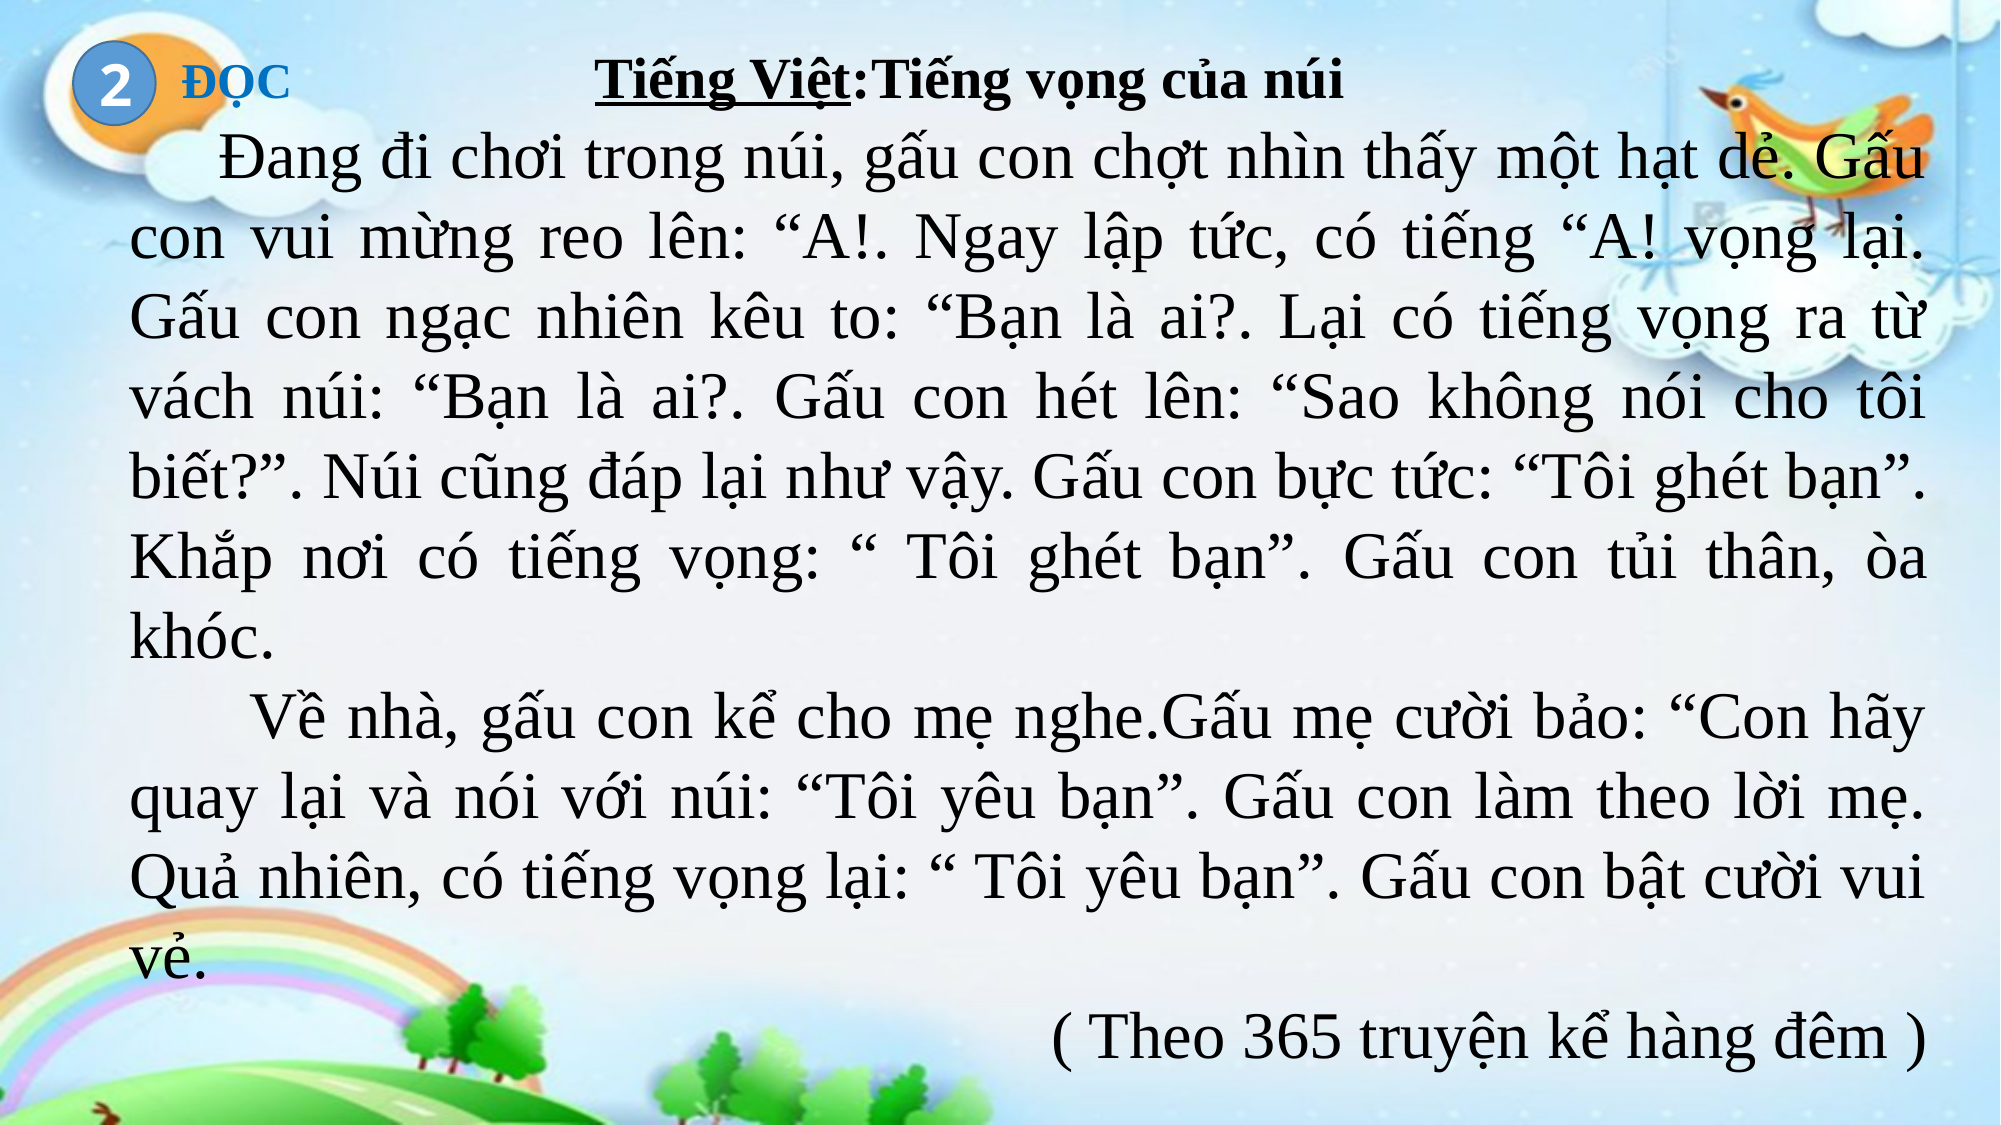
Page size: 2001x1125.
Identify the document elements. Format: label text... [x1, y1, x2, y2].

text_box Tiếng Việt:Tiếng vọng của núi [580, 33, 1688, 104]
picture [0, 0, 2001, 1125]
text_box Đang đi chơi trong núi, gấu con chợt nhìn thấy một hạt dẻ. Gấu con vui mừng reo lên: “A!. Ngay lập tức, có tiếng “A! vọng lại. Gấu con ngạc nhiên kêu to: “Bạn là ai?. Lại có tiếng vọng ra từ vách núi: “Bạn là ai?. Gấu con hét lên: “Sao không nói cho tôi biết?”. Núi cũng đáp lại như vậy. Gấu con bực tức: “Tôi ghét bạn”. Khắp nơi có tiếng vọng: “ Tôi ghét bạn”. Gấu con tủi thân, òa khóc. Về nhà, gấu con kể cho mẹ nghe.Gấu mẹ cười bảo: “Con hãy quay lại và nói với núi: “Tôi yêu bạn”. Gấu con làm theo lời mẹ. Quả nhiên, có tiếng vọng lại: “ Tôi yêu bạn”. Gấu con bật cười vui vẻ. ( Theo 365 truyện kể hàng đêm ) [114, 104, 1945, 1125]
text_box 2 [72, 40, 157, 127]
text_box ĐỌC [166, 40, 355, 104]
